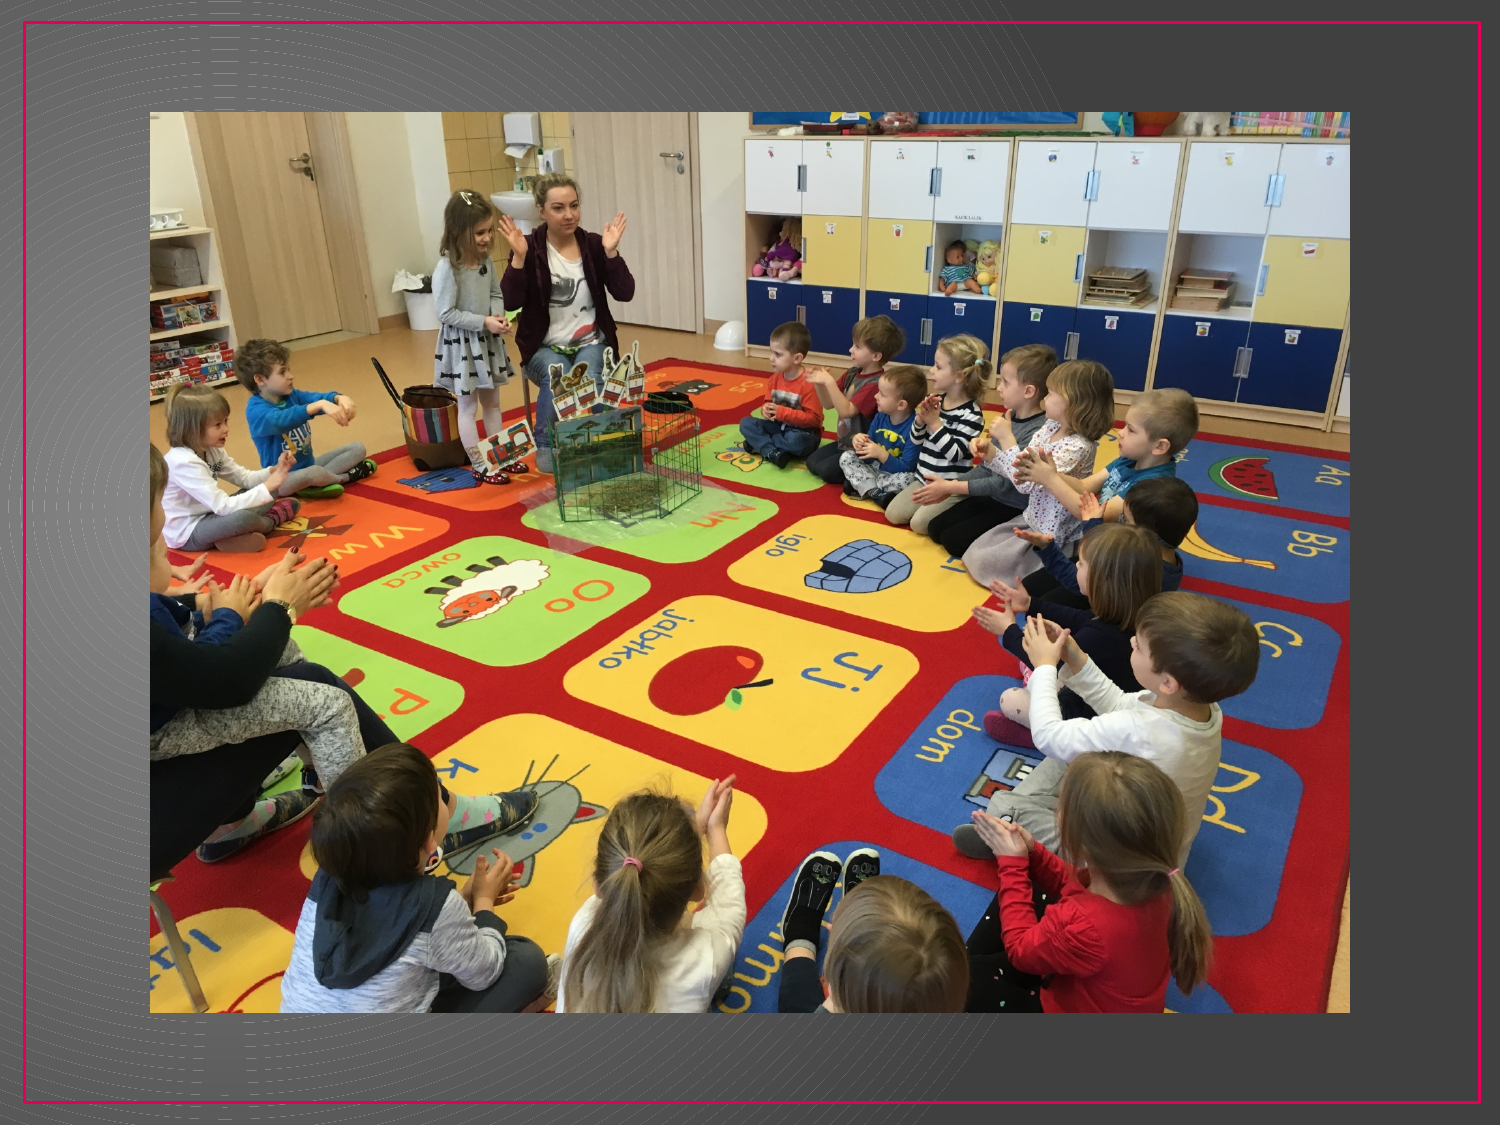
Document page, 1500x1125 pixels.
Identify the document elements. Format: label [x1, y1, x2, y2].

picture [149, 112, 1351, 1013]
